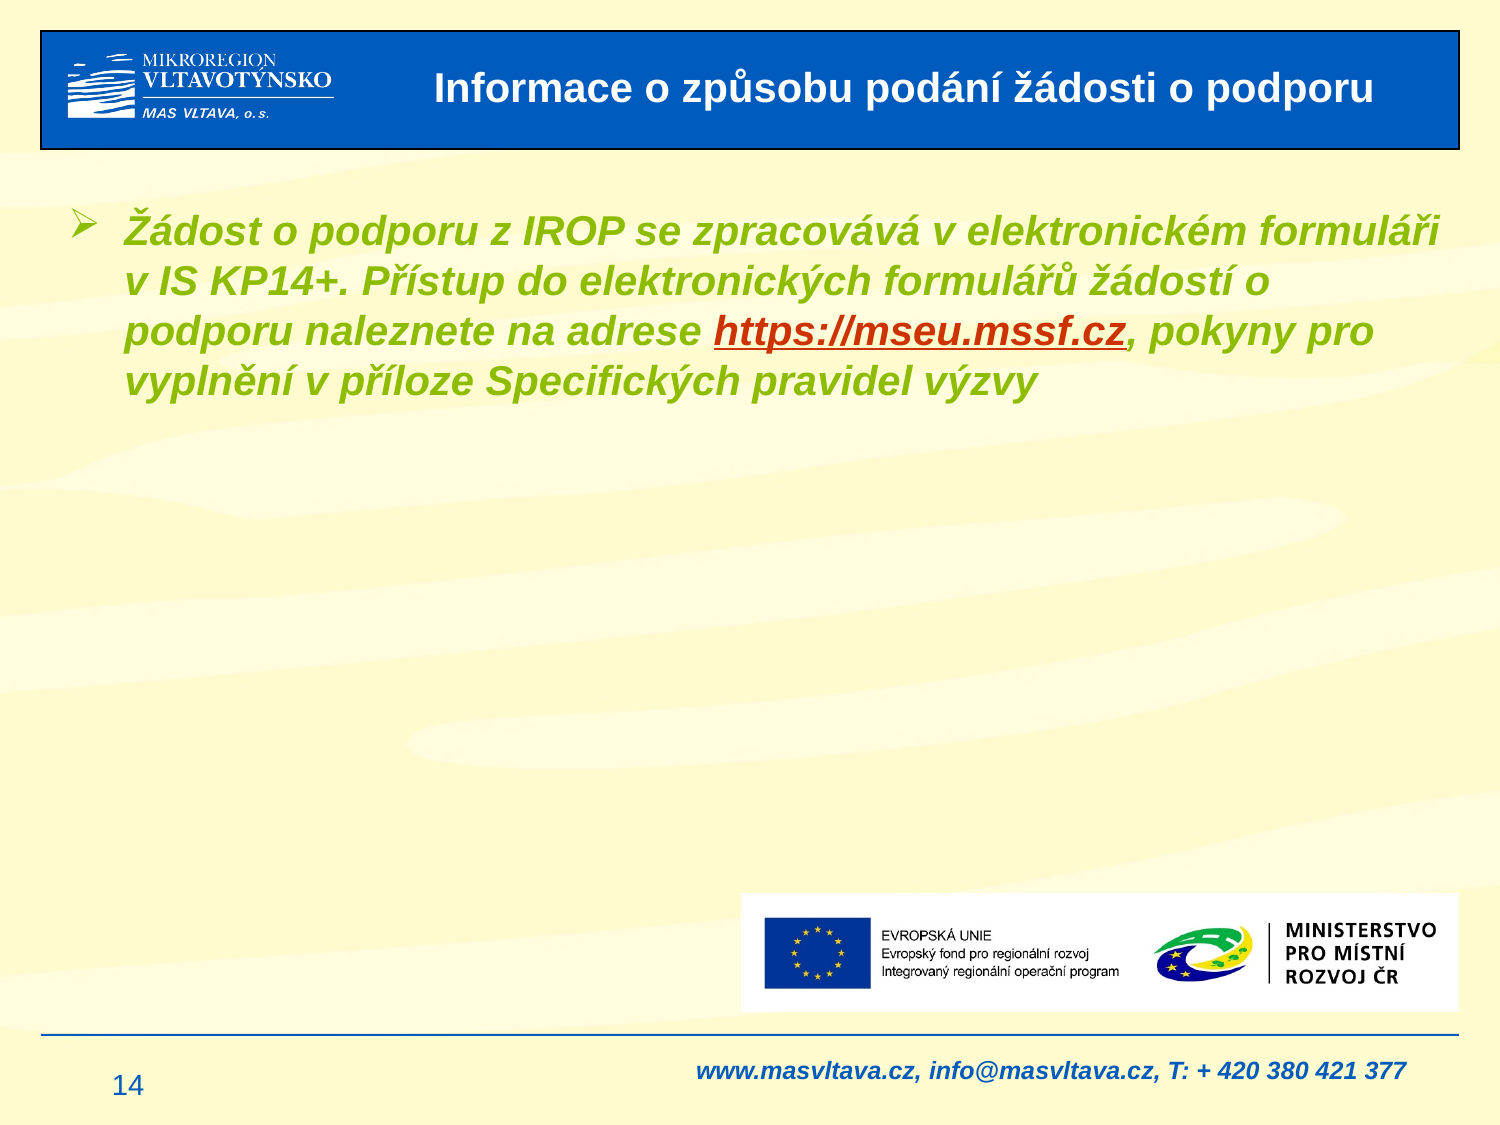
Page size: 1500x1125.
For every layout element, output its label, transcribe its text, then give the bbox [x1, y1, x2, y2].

title Informace o způsobu podání žádosti o podporu [383, 45, 1425, 126]
picture [0, 0, 1500, 1125]
footer www.masvltava.cz, info@masvltava.cz, T: + 420 380 421 377 [395, 1046, 1424, 1102]
slide_number 14 [76, 1058, 160, 1125]
list Žádost o podporu z IROP se zpracovává v elektronickém formuláři v IS KP14+. Přístup do elektronických formulářů žádostí o podporu naleznete na adrese https://mseu.mssf.cz, pokyny pro vyplnění v příloze Specifických pravidel výzvy [53, 196, 1459, 1005]
